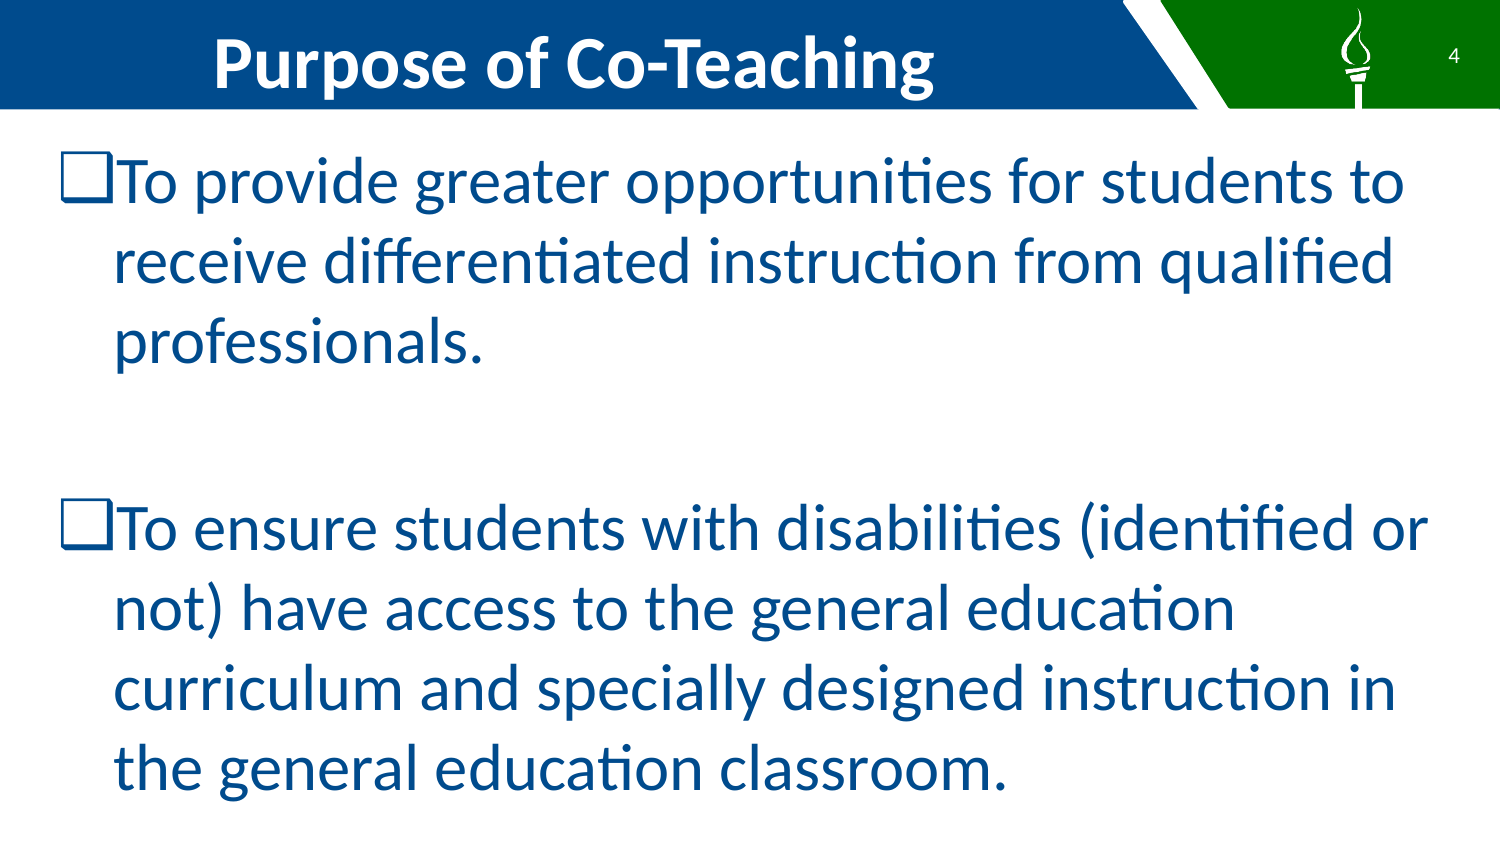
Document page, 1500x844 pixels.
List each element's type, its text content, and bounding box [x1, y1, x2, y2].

text_box To provide greater opportunities for students to receive differentiated instruction from qualified professionals. To ensure students with disabilities (identified or not) have access to the general education curriculum and specially designed instruction in the general education classroom. [42, 122, 1452, 819]
picture [1337, 3, 1375, 110]
list Purpose of Co-Teaching [50, 6, 1100, 104]
slide_number 4 [1400, 32, 1475, 78]
